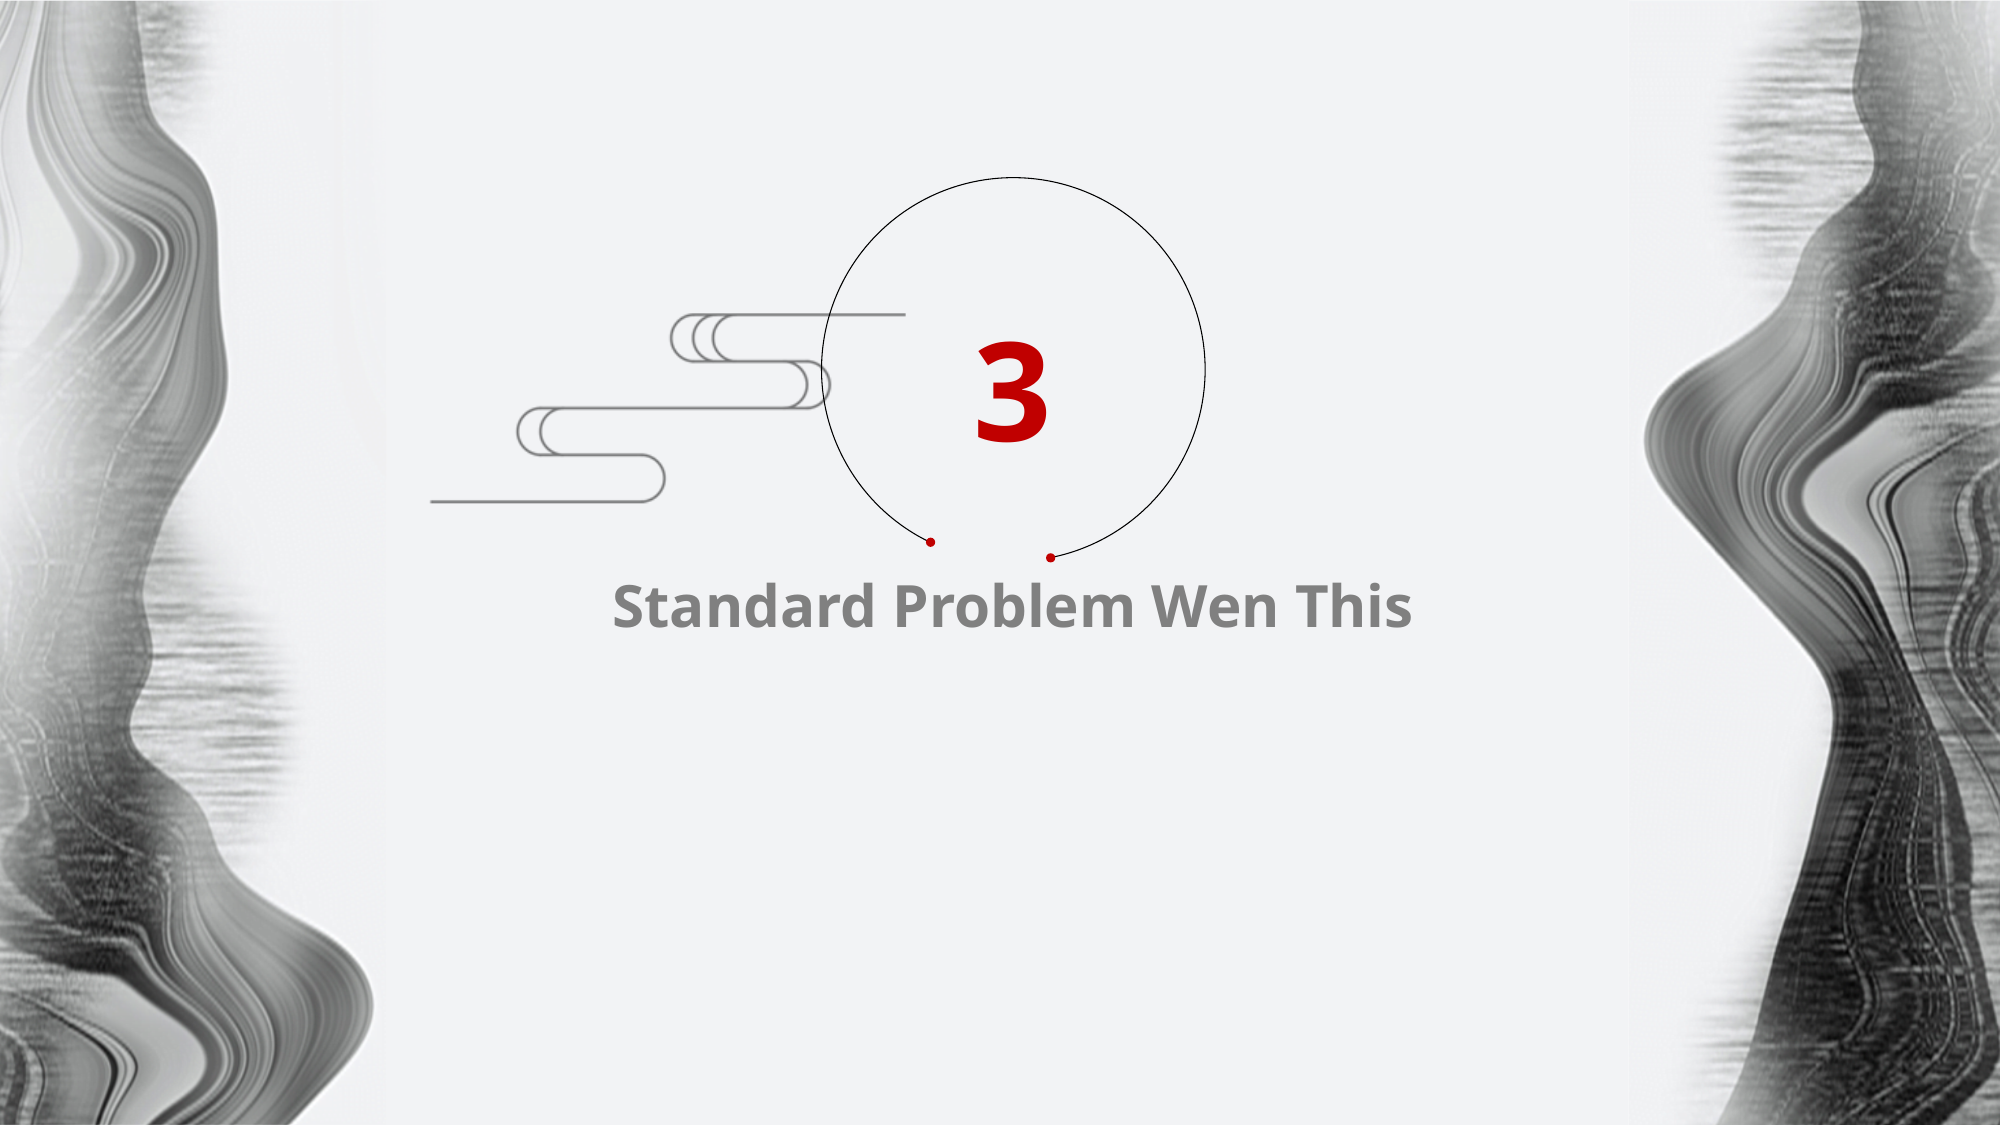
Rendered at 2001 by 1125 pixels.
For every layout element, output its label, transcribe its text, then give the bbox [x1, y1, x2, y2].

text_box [1058, 177, 1206, 563]
text_box 3 Standard Problem Wen This [1058, 296, 1429, 647]
picture [1253, 2, 2000, 1124]
picture [0, 2, 1058, 1124]
